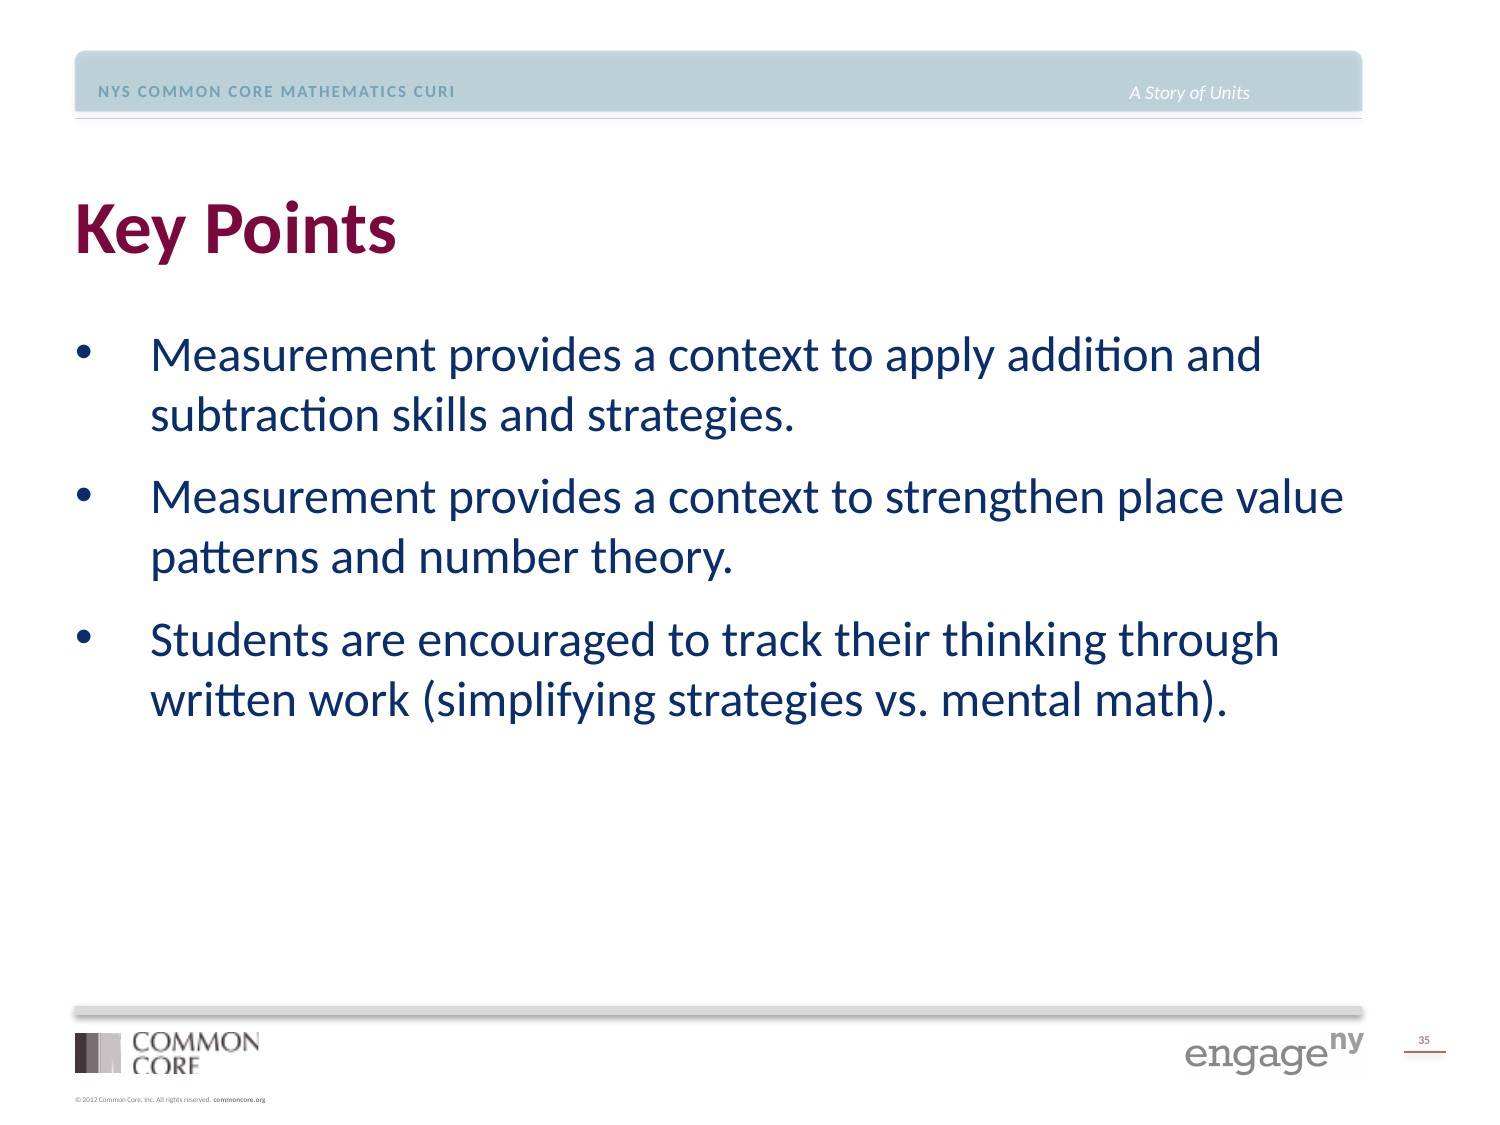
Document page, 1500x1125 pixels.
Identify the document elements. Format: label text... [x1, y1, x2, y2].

list Measurement provides a context to apply addition and subtraction skills and strategies. Measurement provides a context to strengthen place value patterns and number theory. Students are encouraged to track their thinking through written work (simplifying strategies vs. mental math). [74, 313, 1426, 974]
title Key Points [74, 178, 1426, 313]
slide_number 35 [1383, 1003, 1466, 1064]
